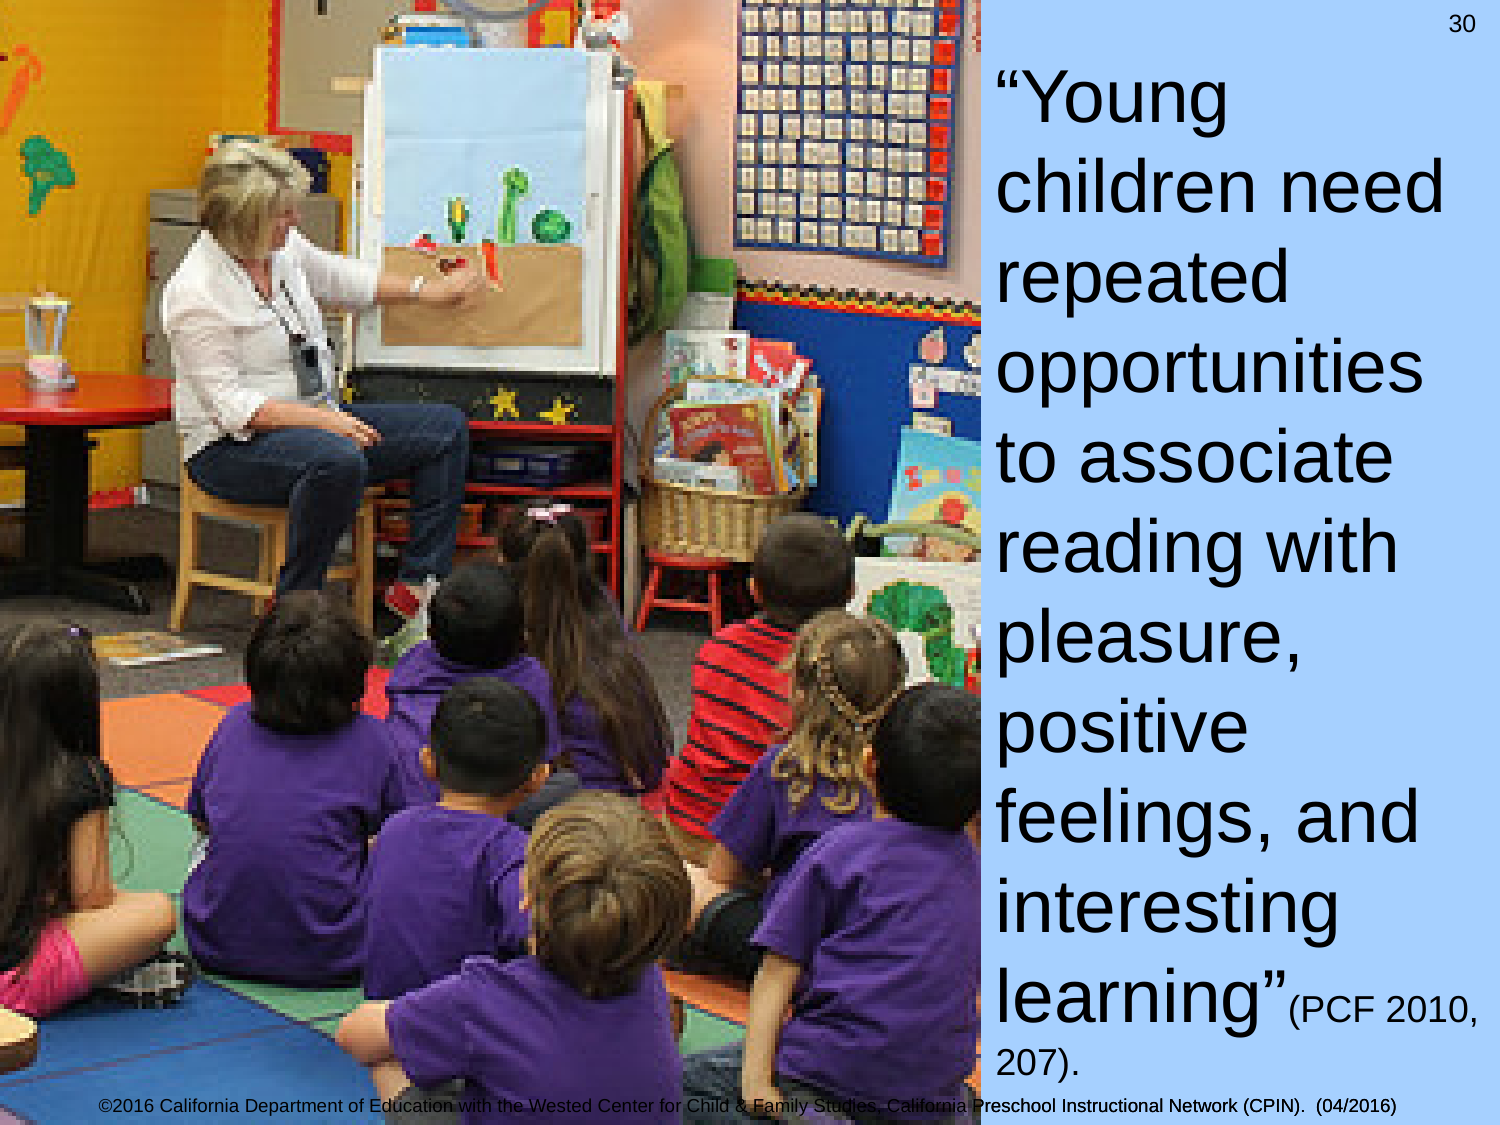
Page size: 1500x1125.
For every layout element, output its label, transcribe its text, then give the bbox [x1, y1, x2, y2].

list “Young children need repeated opportunities to associate reading with pleasure, positive feelings, and interesting learning”(PCF 2010, 207). [985, 40, 1500, 1086]
text_box ©2016 California Department of Education with the Wested Center for Child & Family Studies, California Preschool Instructional Network (CPIN). (04/2016) [985, 1086, 1500, 1124]
slide_number 30 [1425, 0, 1500, 60]
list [0, 0, 981, 1125]
